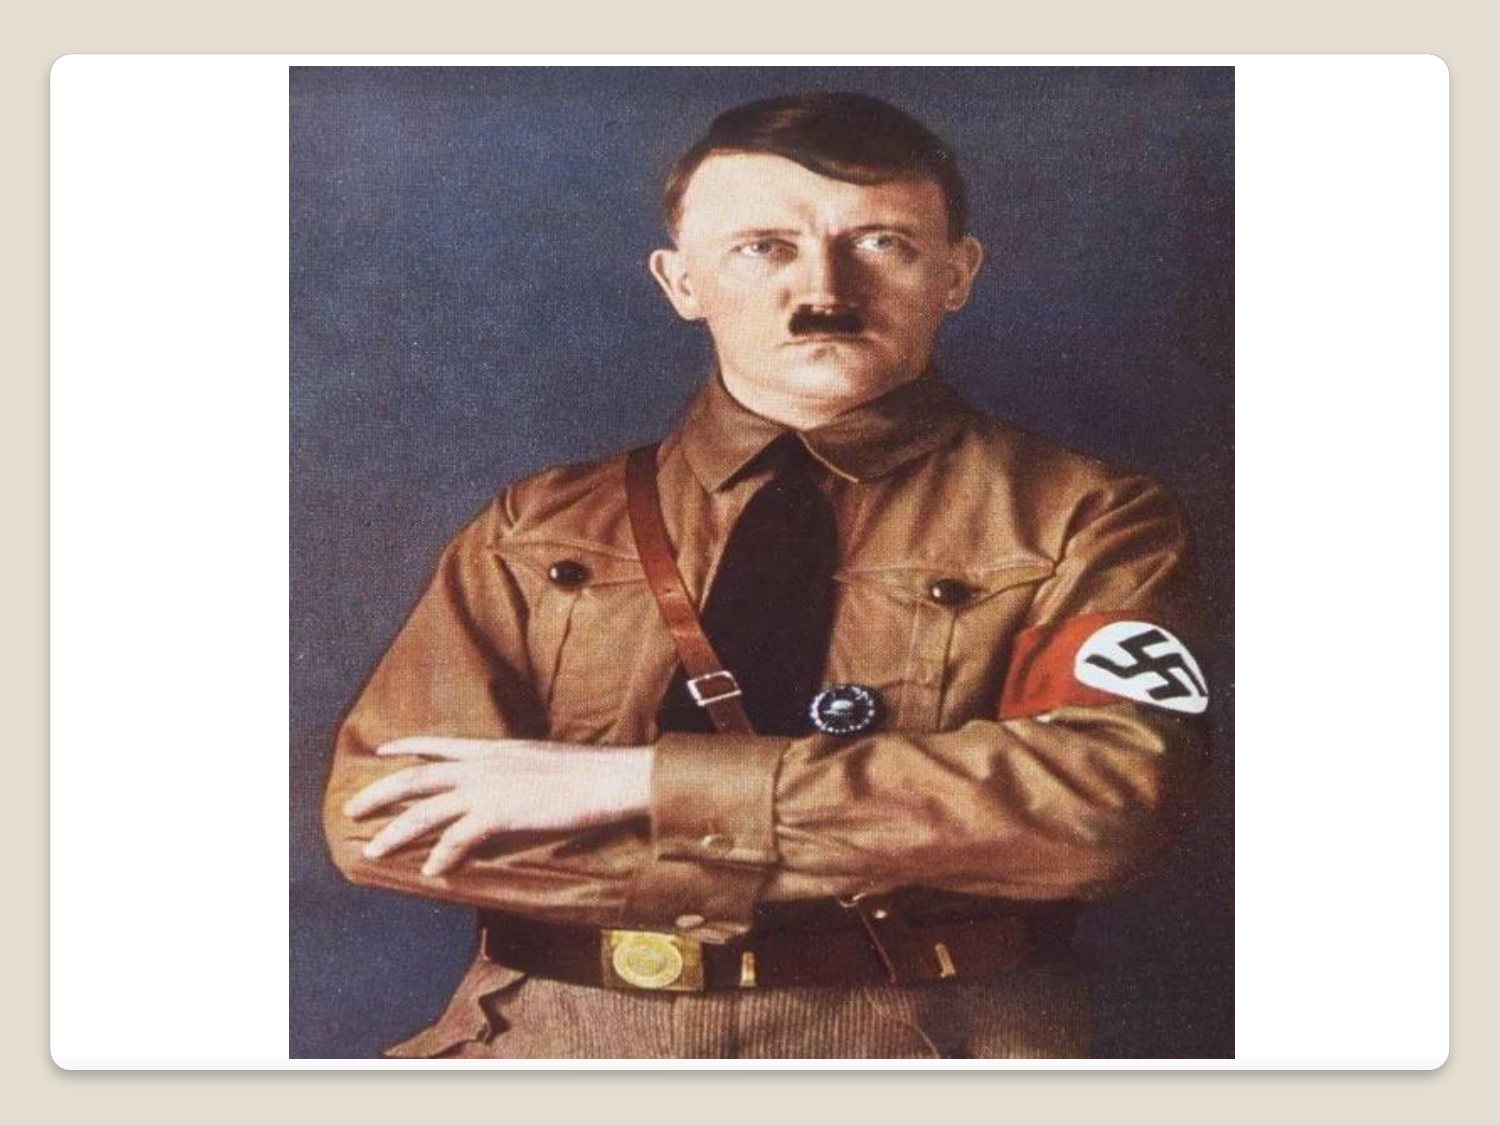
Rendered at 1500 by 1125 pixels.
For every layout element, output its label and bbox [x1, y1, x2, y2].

picture [288, 66, 1235, 1059]
